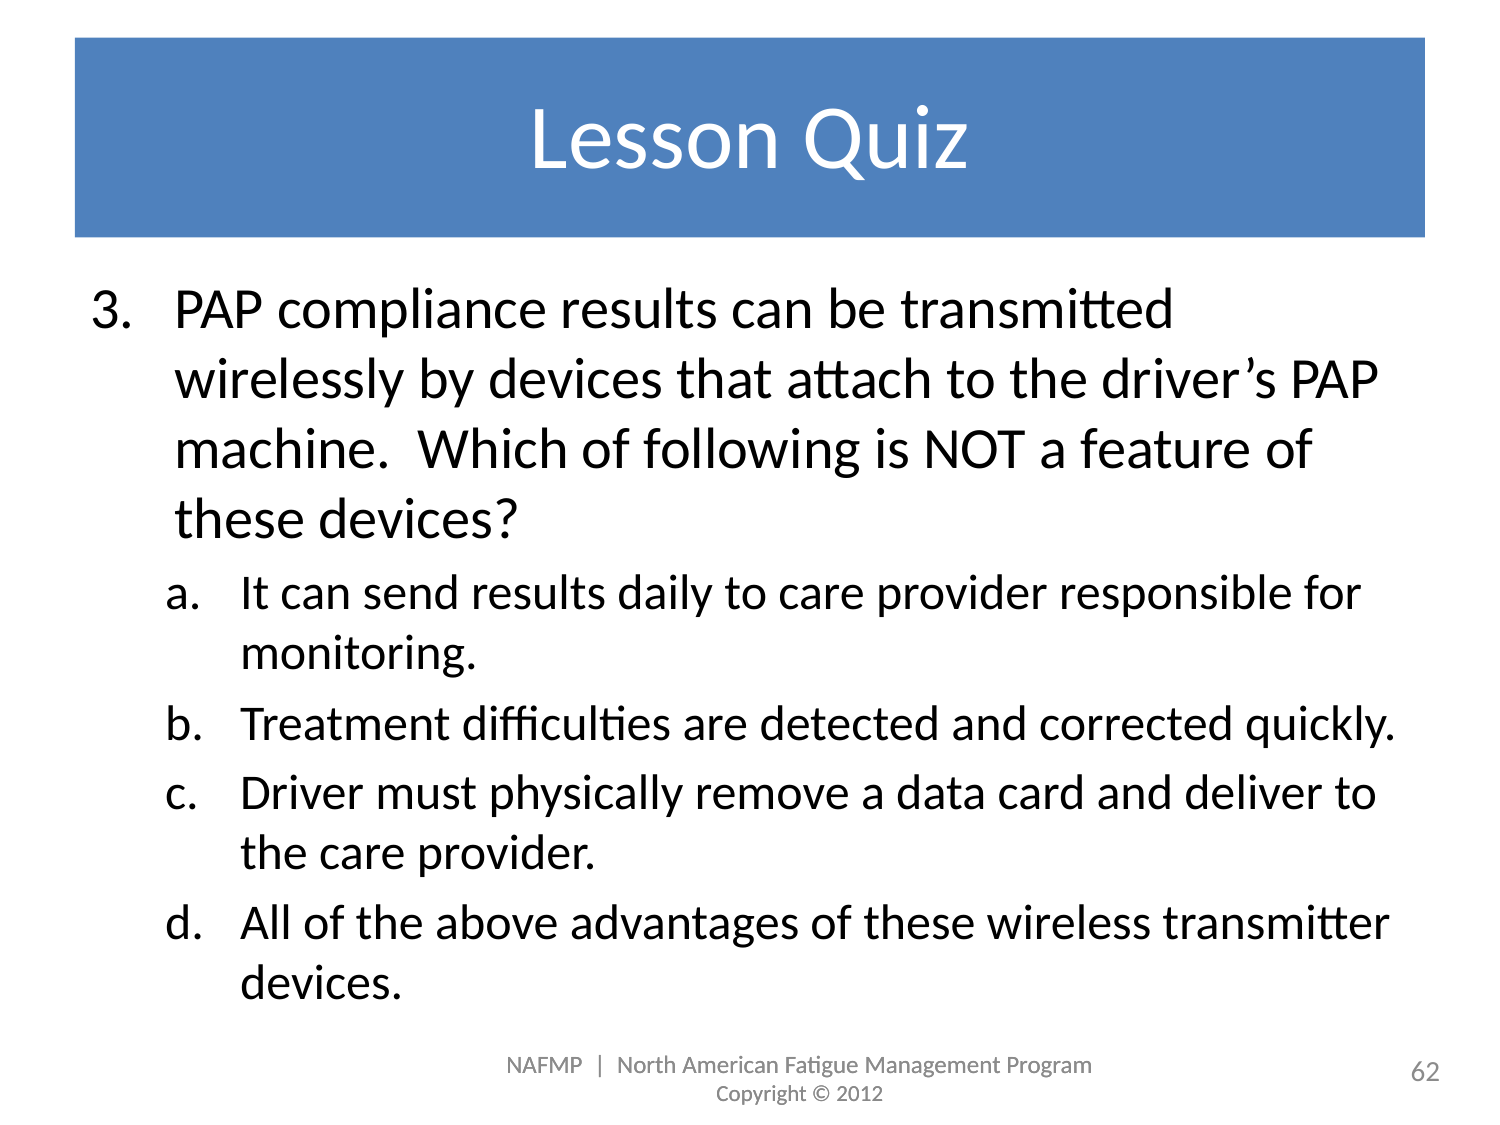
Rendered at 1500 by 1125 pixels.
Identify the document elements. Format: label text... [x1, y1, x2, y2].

title Lesson Quiz [75, 45, 1425, 233]
list PAP compliance results can be transmitted wirelessly by devices that attach to the driver’s PAP machine. Which of following is NOT a feature of these devices? It can send results daily to care provider responsible for monitoring. Treatment difficulties are detected and corrected quickly. Driver must physically remove a data card and deliver to the care provider. All of the above advantages of these wireless transmitter devices. [75, 262, 1425, 1005]
